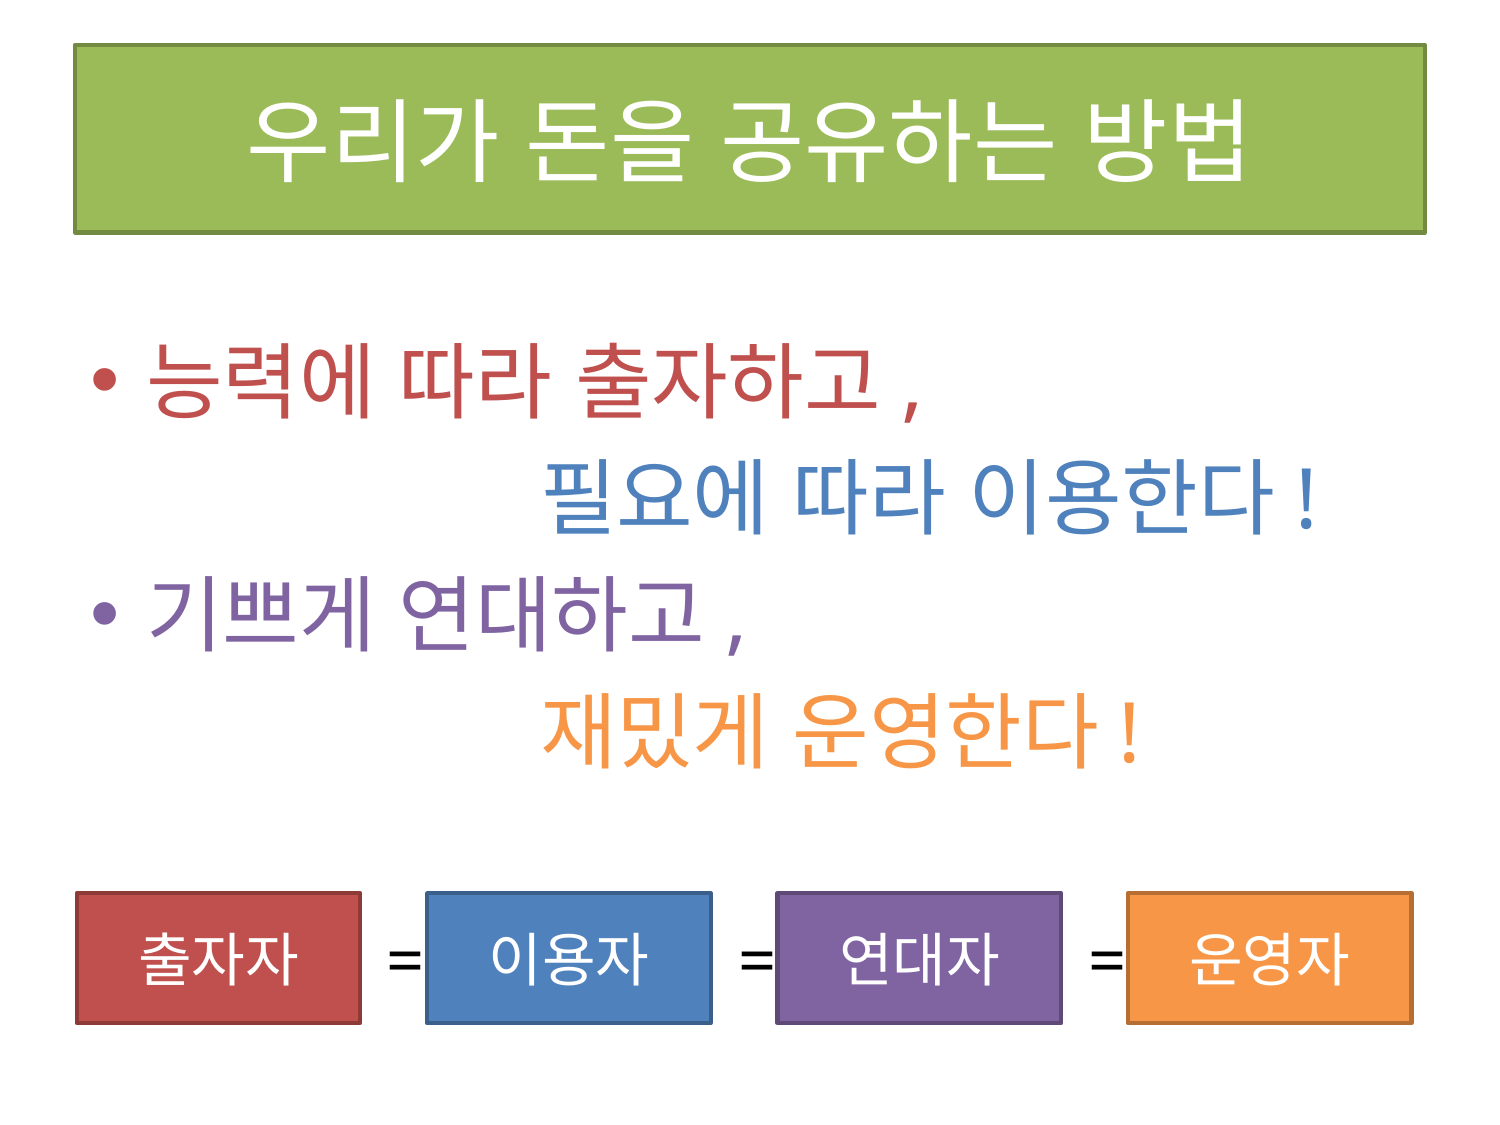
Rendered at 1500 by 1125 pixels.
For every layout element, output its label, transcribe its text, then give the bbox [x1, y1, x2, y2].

text_box = [721, 927, 766, 990]
text_box = [370, 927, 415, 990]
text_box 이용자 [425, 891, 713, 1025]
text_box 운영자 [1126, 891, 1414, 1025]
text_box 연대자 [775, 891, 1063, 1025]
text_box 출자자 [75, 891, 362, 1025]
text_box = [1072, 927, 1117, 990]
title 우리가 돈을 공유하는 방법 [73, 43, 1427, 235]
list 능력에 따라 출자하고, 필요에 따라 이용한다! 기쁘게 연대하고, 재밌게 운영한다! [75, 321, 1425, 858]
